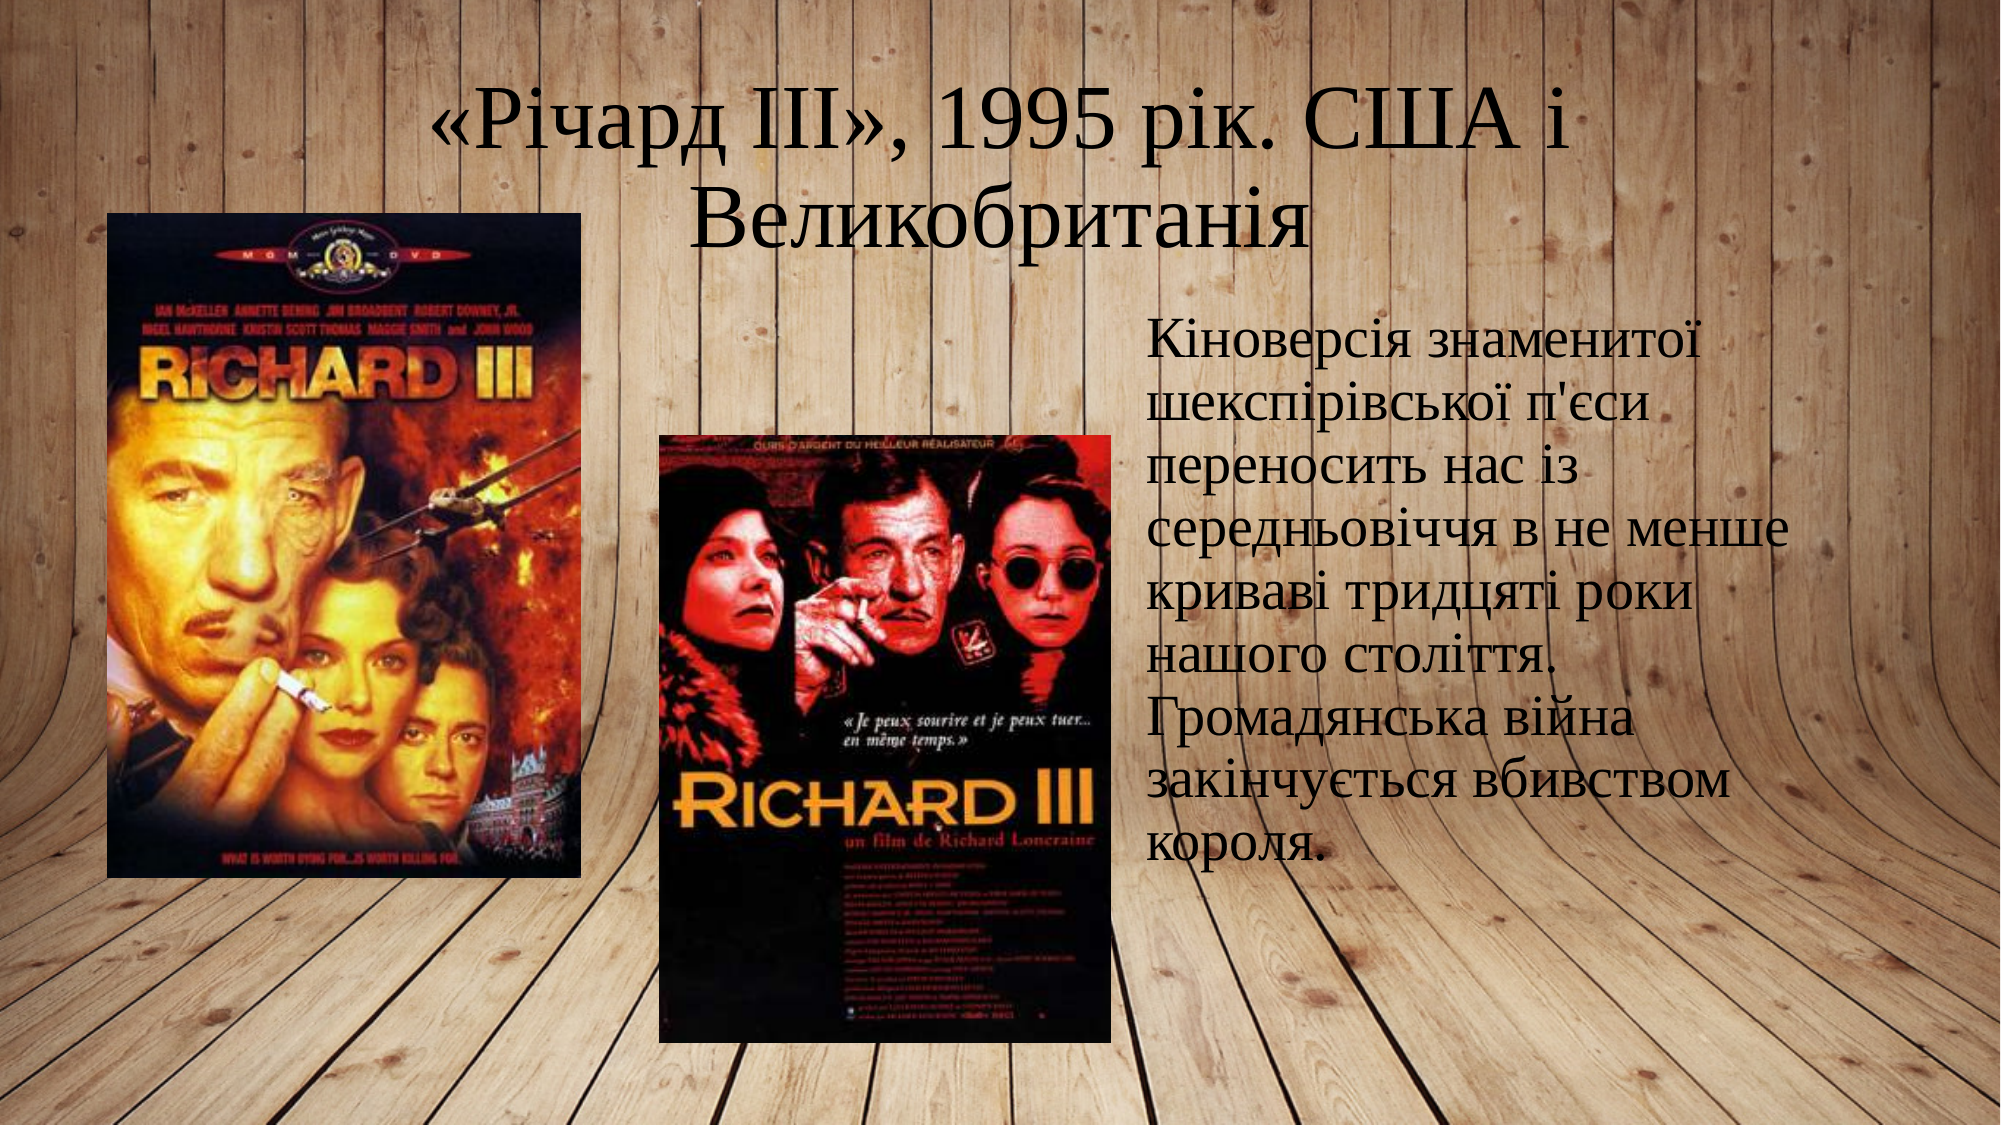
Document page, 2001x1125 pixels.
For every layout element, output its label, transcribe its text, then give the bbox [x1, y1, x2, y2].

title «Річард III», 1995 рік. США і Великобританія [137, 59, 1863, 278]
list Кіноверсія знаменитої шекспірівської п'єси переносить нас із середньовіччя в не менше криваві тридцяті роки нашого століття. Громадянська війна закінчується вбивством короля. [1130, 299, 1863, 1014]
picture [0, 0, 2001, 1125]
